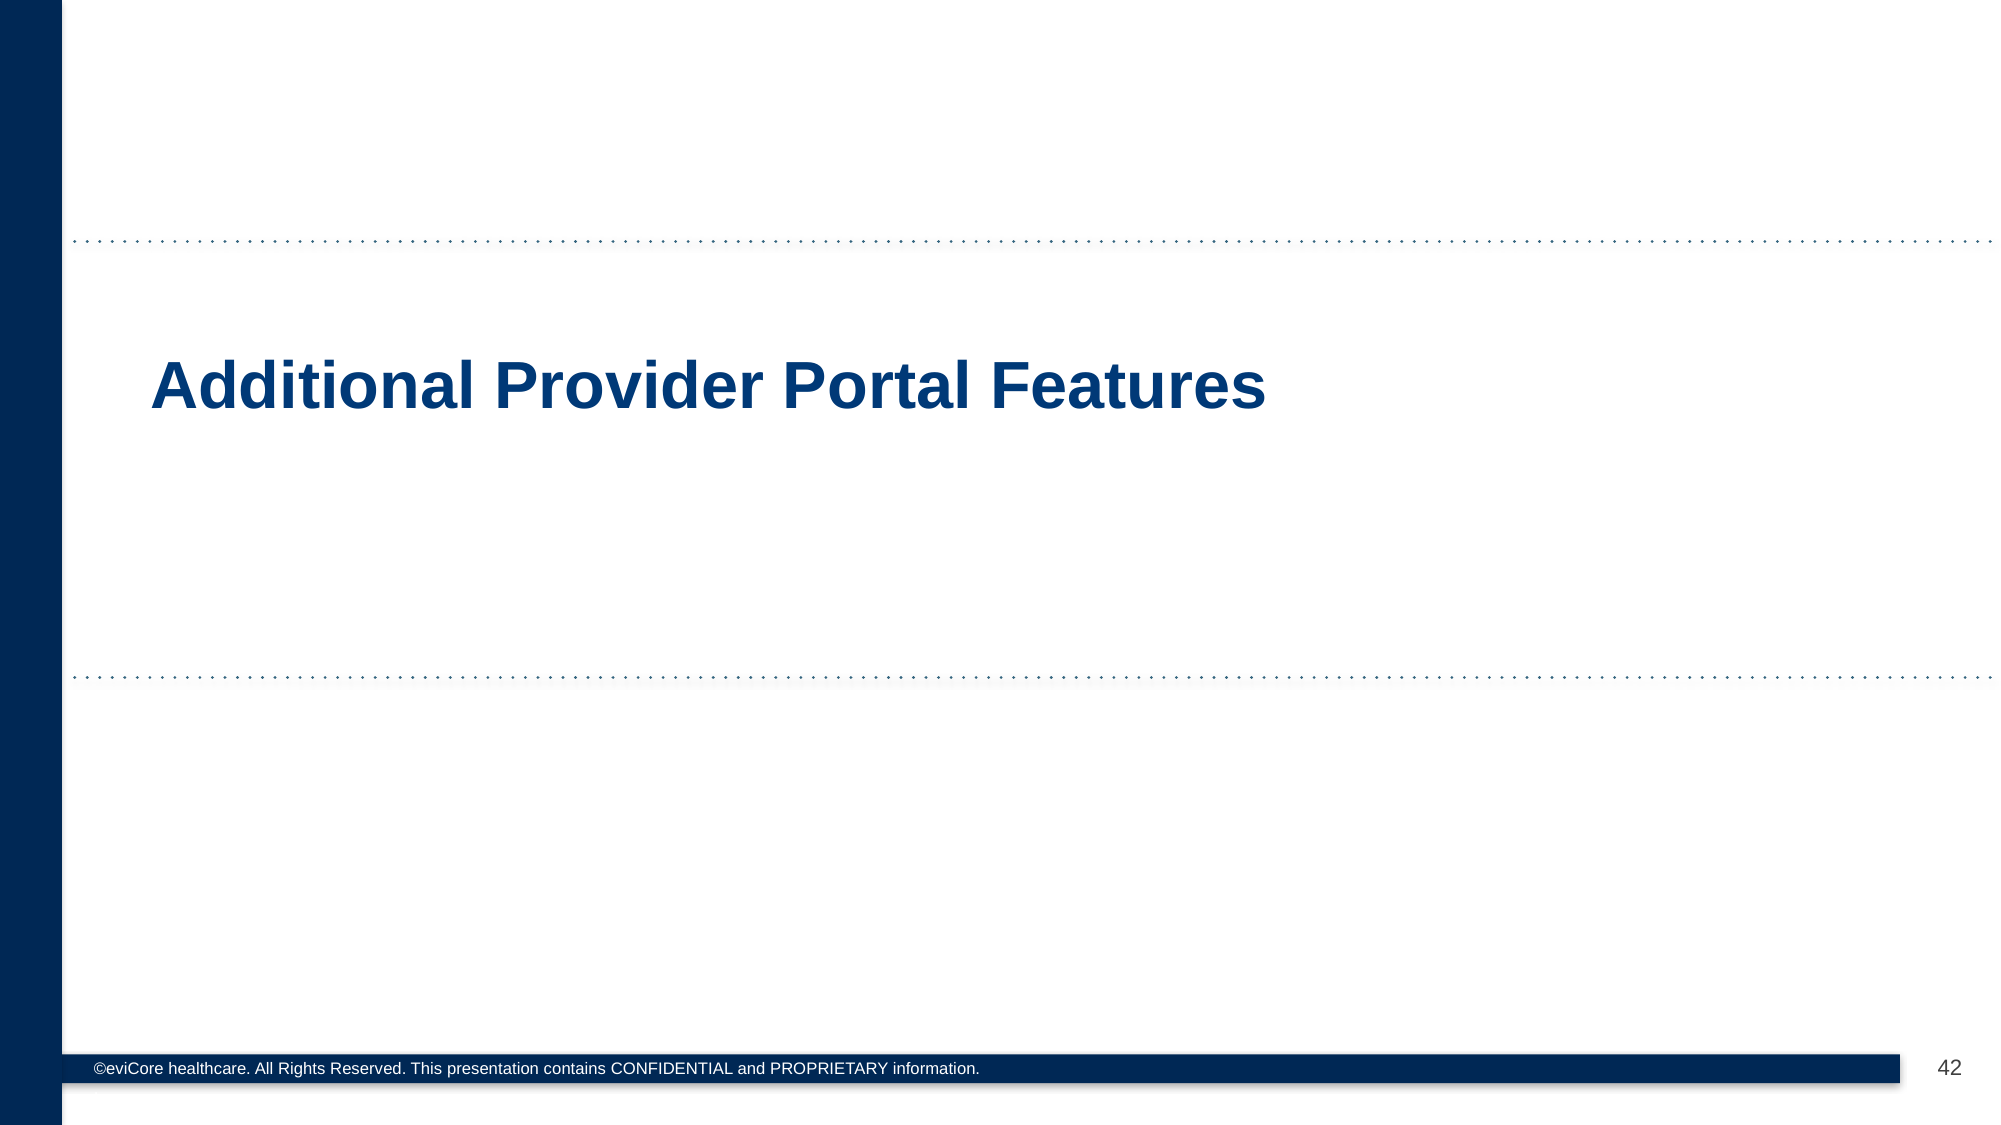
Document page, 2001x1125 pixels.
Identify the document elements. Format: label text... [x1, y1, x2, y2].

title Additional Provider Portal Features [150, 295, 1850, 468]
